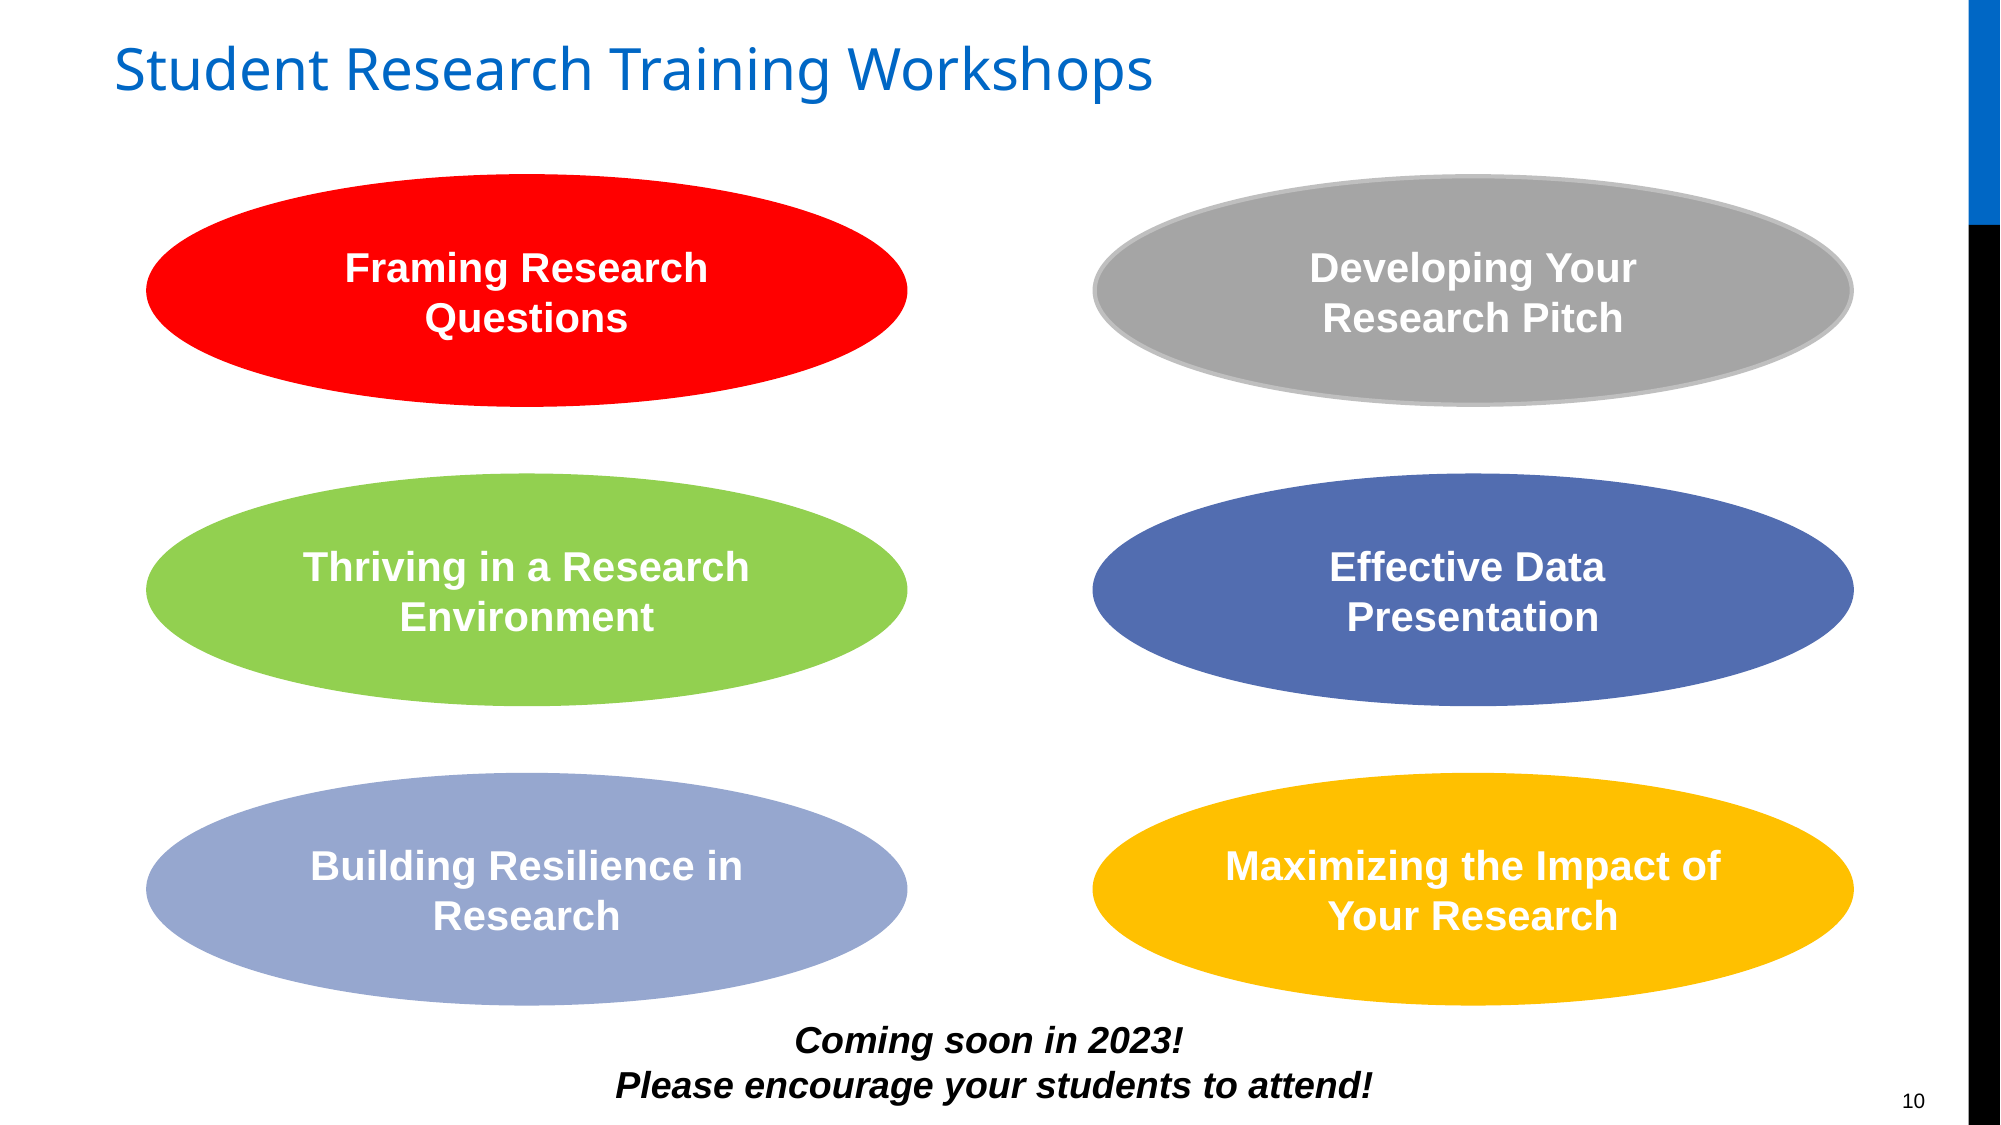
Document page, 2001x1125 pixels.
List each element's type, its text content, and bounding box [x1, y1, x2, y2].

text_box Developing Your Research Pitch [1094, 176, 1852, 405]
text_box Thriving in a Research Environment [148, 475, 906, 705]
text_box Coming soon in 2023! Please encourage your students to attend! [589, 1008, 1400, 1114]
title Student Research Training Workshops [99, 25, 1900, 115]
text_box Framing Research Questions [148, 176, 906, 405]
text_box Effective Data Presentation [1094, 475, 1852, 705]
text_box Building Resilience in Research [148, 774, 906, 1004]
text_box Maximizing the Impact of Your Research [1094, 774, 1852, 1004]
